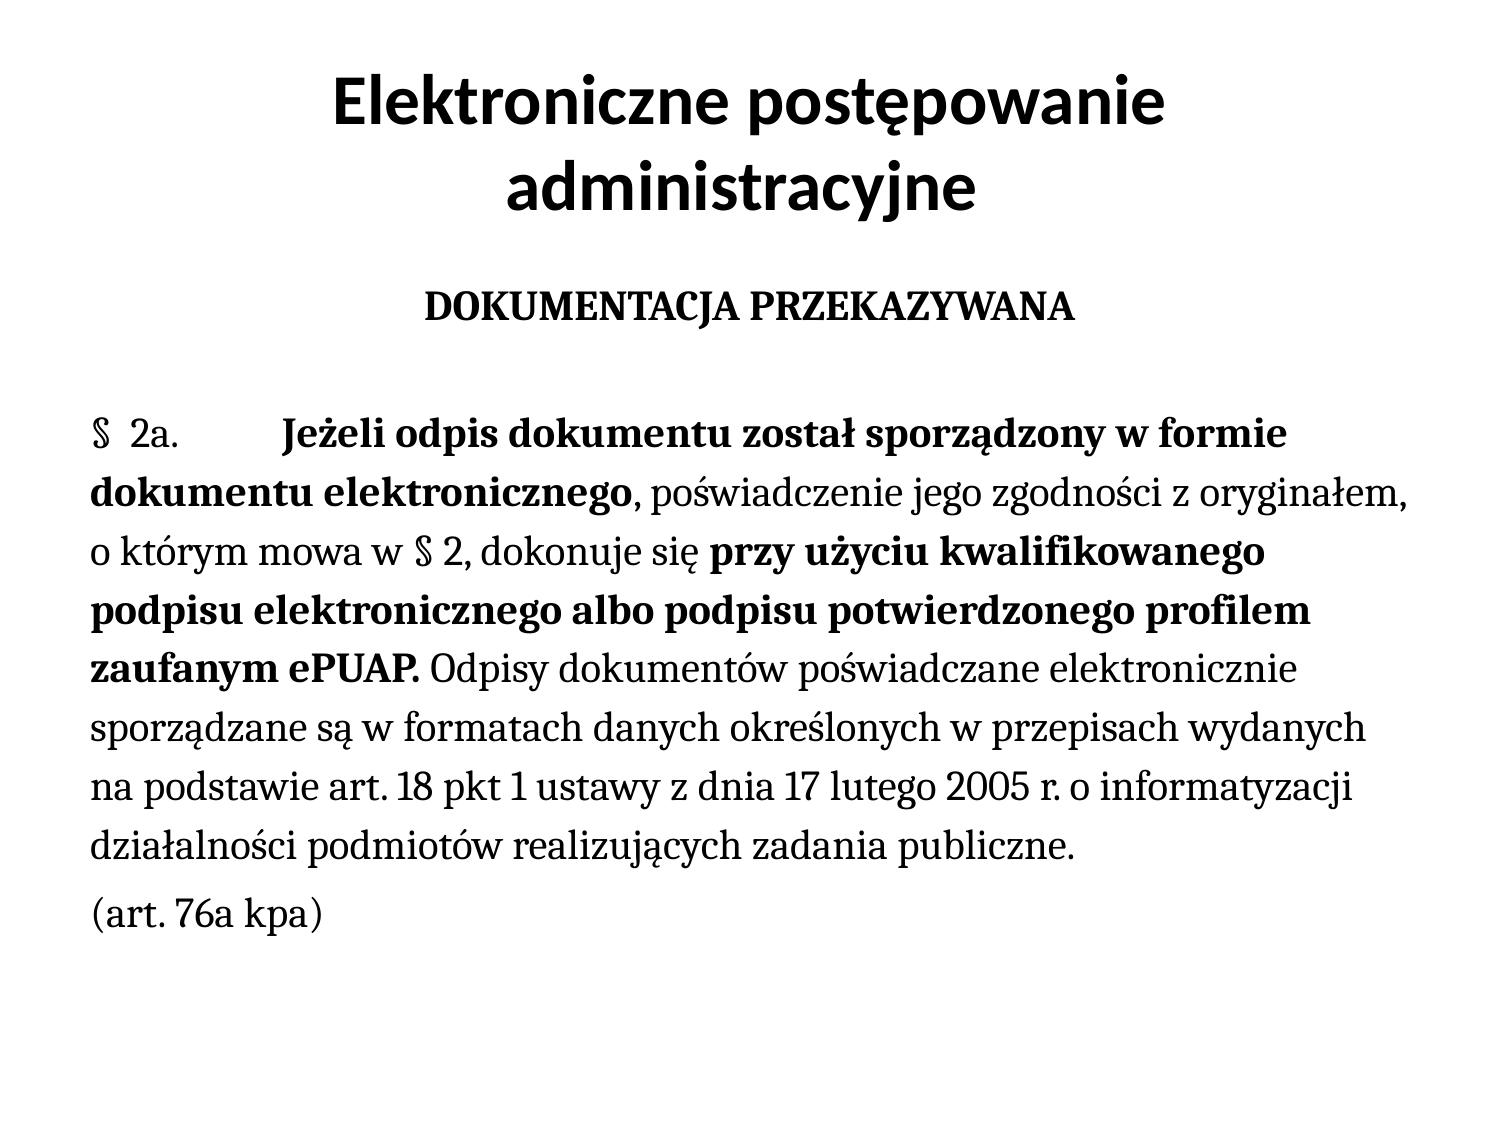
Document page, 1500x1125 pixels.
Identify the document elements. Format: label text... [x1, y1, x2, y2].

list DOKUMENTACJA PRZEKAZYWANA § 2a. Jeżeli odpis dokumentu został sporządzony w formie dokumentu elektronicznego, poświadczenie jego zgodności z oryginałem, o którym mowa w § 2, dokonuje się przy użyciu kwalifikowanego podpisu elektronicznego albo podpisu potwierdzonego profilem zaufanym ePUAP. Odpisy dokumentów poświadczane elektronicznie sporządzane są w formatach danych określonych w przepisach wydanych na podstawie art. 18 pkt 1 ustawy z dnia 17 lutego 2005 r. o informatyzacji działalności podmiotów realizujących zadania publiczne. (art. 76a kpa) [75, 262, 1425, 1005]
title Elektroniczne postępowanie administracyjne [75, 45, 1425, 233]
